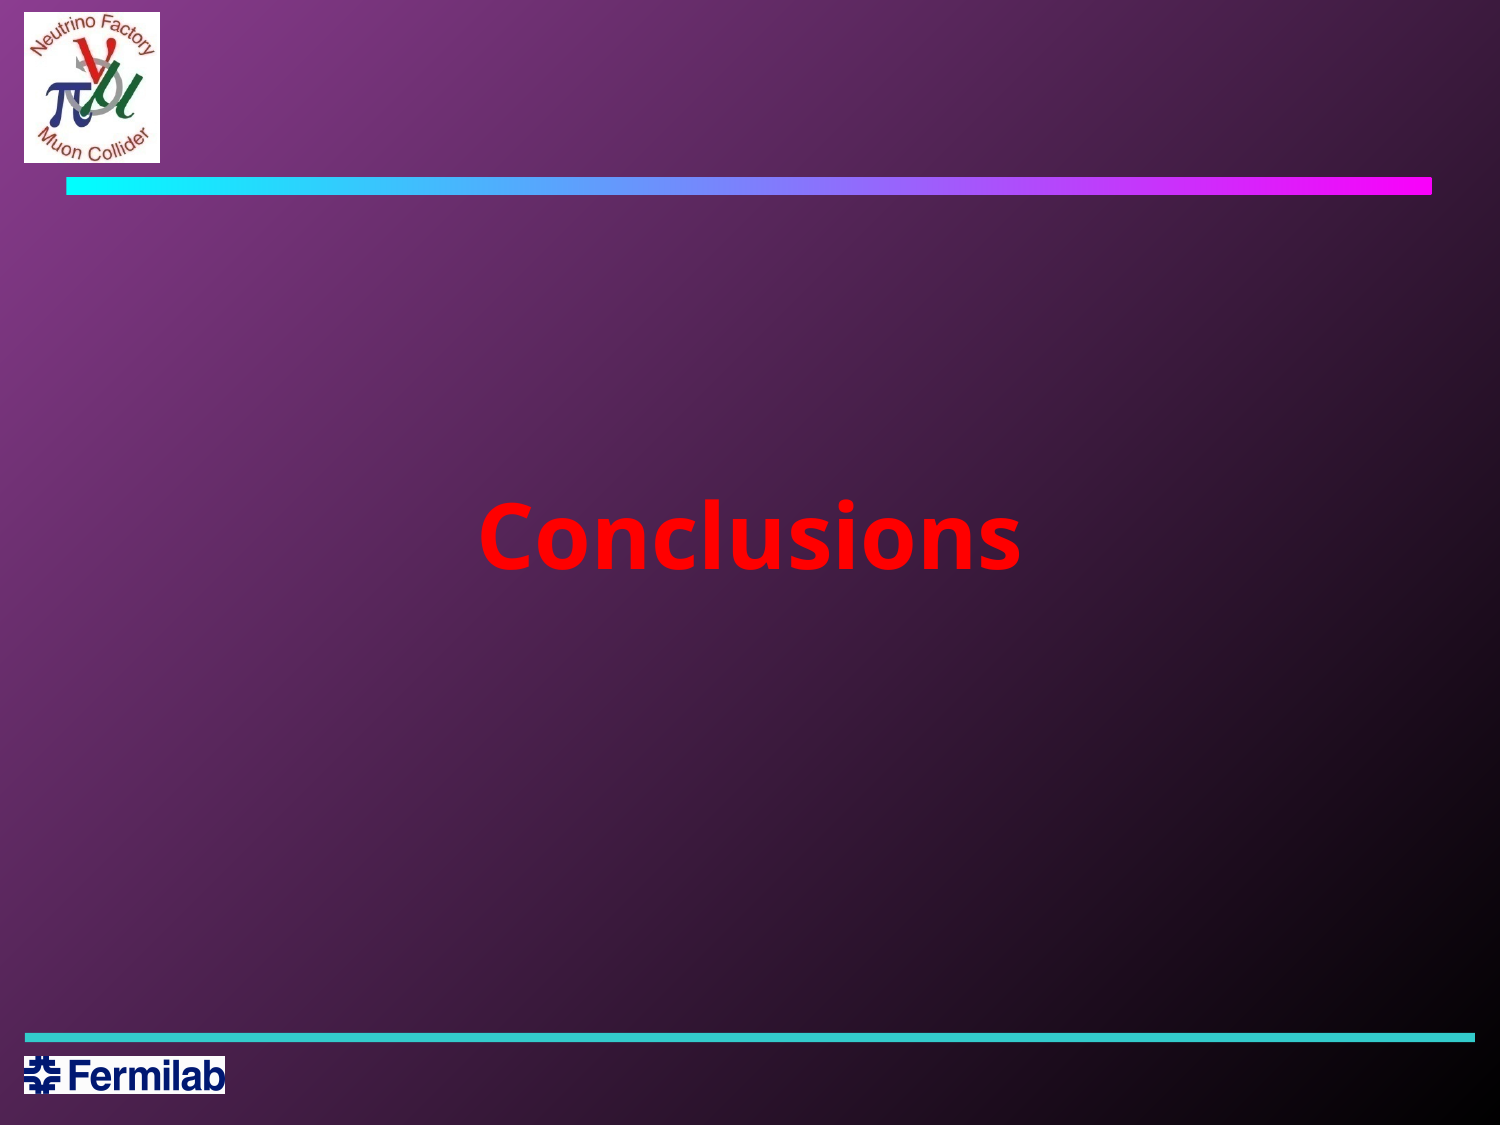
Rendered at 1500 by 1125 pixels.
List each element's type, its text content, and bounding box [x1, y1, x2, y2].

picture [24, 1056, 225, 1094]
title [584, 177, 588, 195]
text_box [1010, 177, 1014, 195]
text_box [424, 177, 428, 195]
slide_number 36 [552, 177, 556, 195]
picture [24, 12, 160, 163]
title Conclusions [112, 412, 1388, 654]
